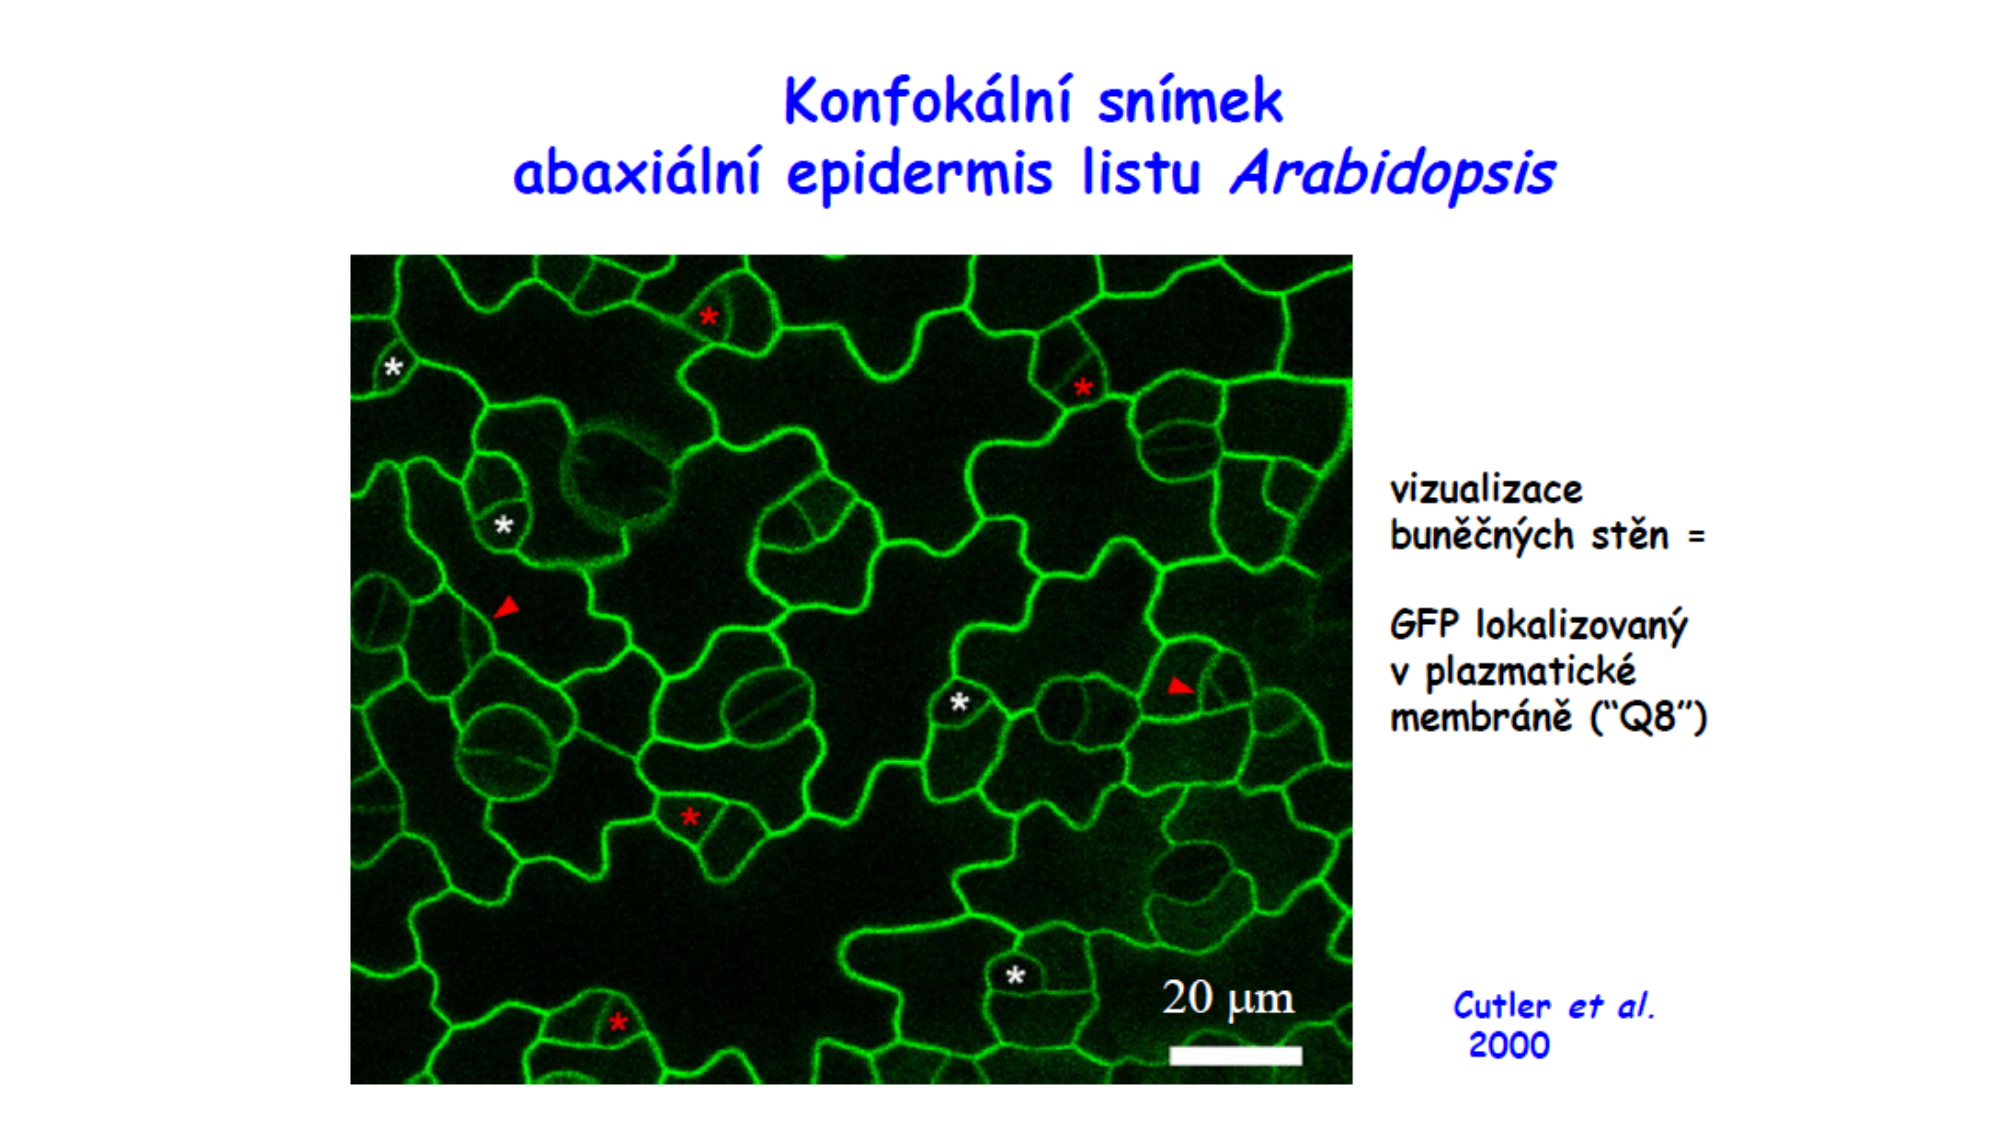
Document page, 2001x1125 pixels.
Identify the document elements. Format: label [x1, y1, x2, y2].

picture [204, 67, 1796, 1125]
